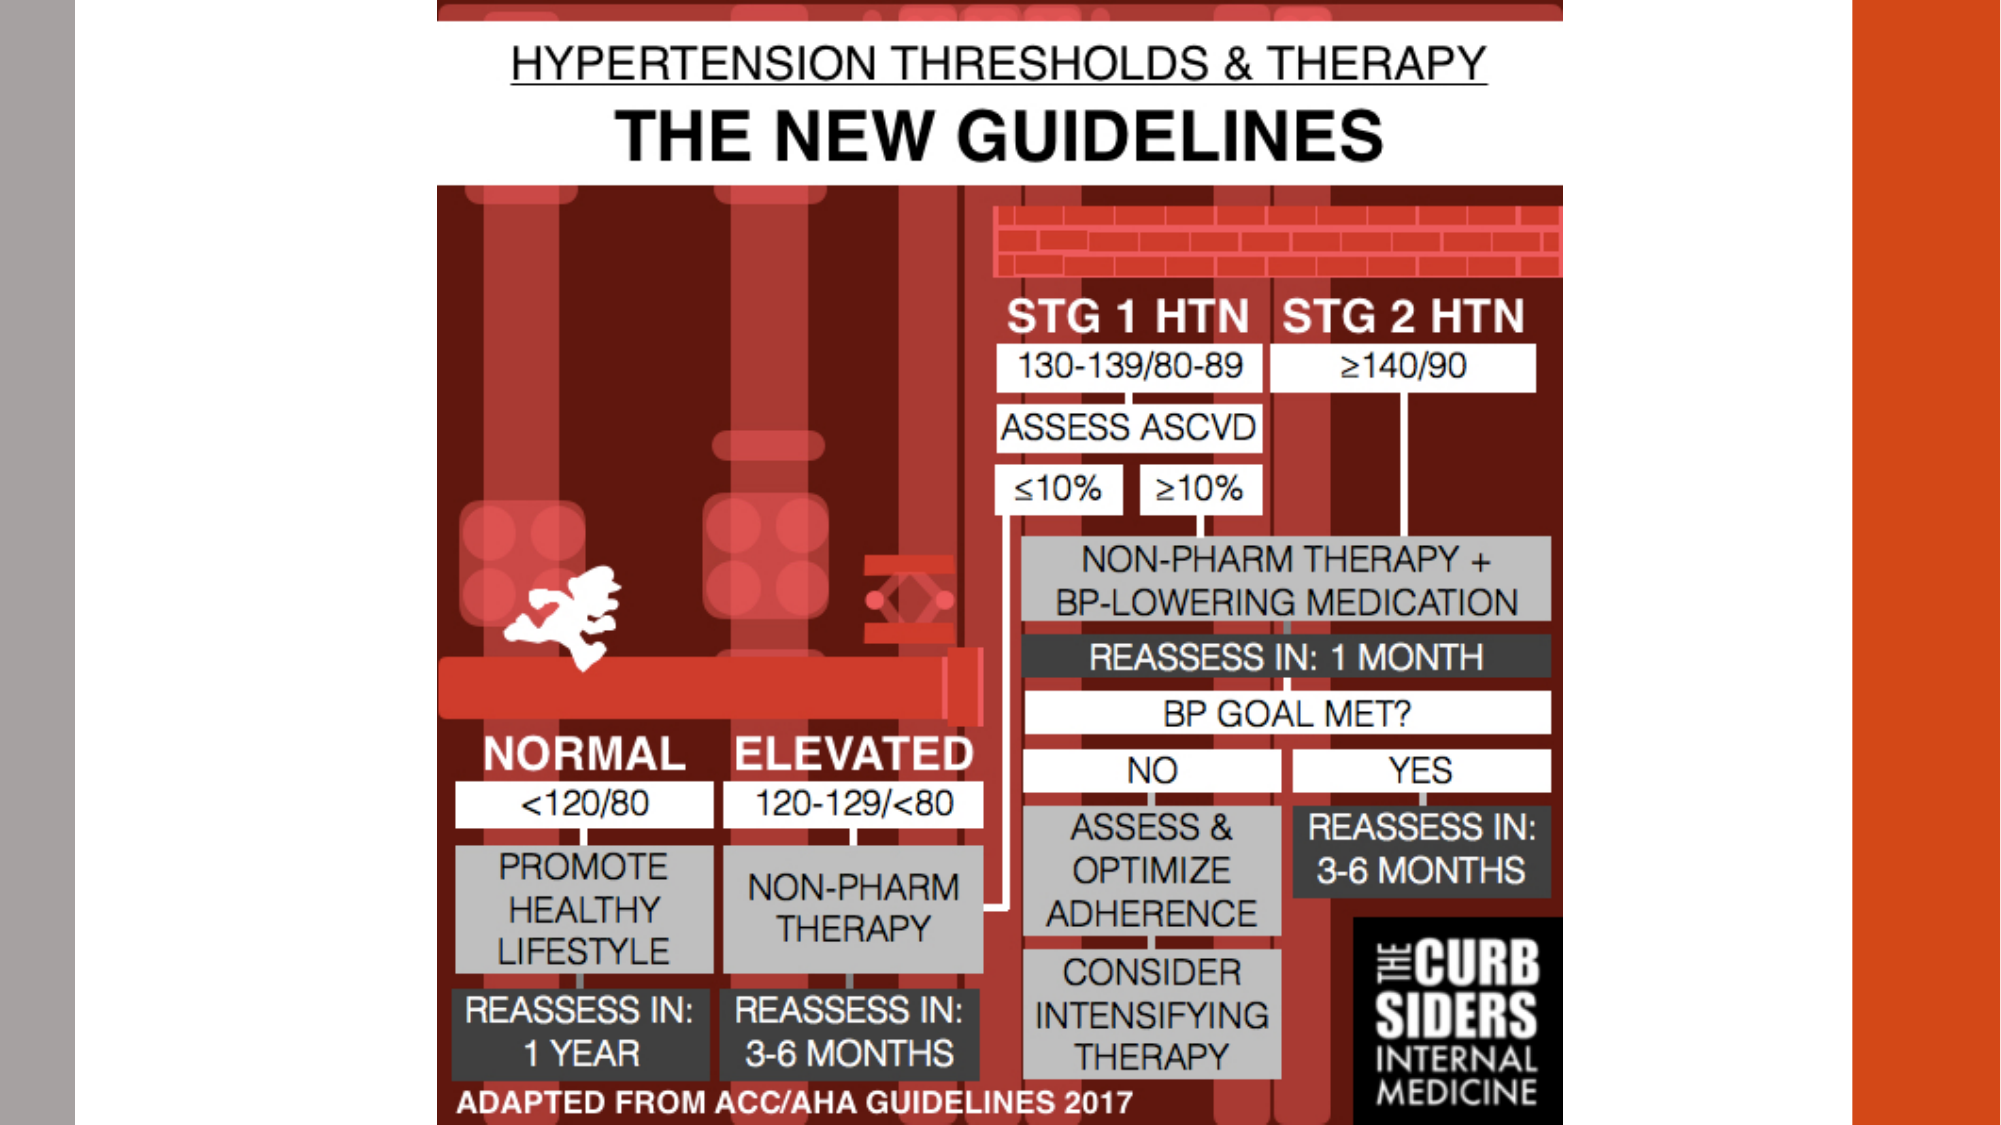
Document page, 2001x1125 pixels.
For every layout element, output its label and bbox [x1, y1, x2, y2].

picture [437, 0, 1563, 1125]
